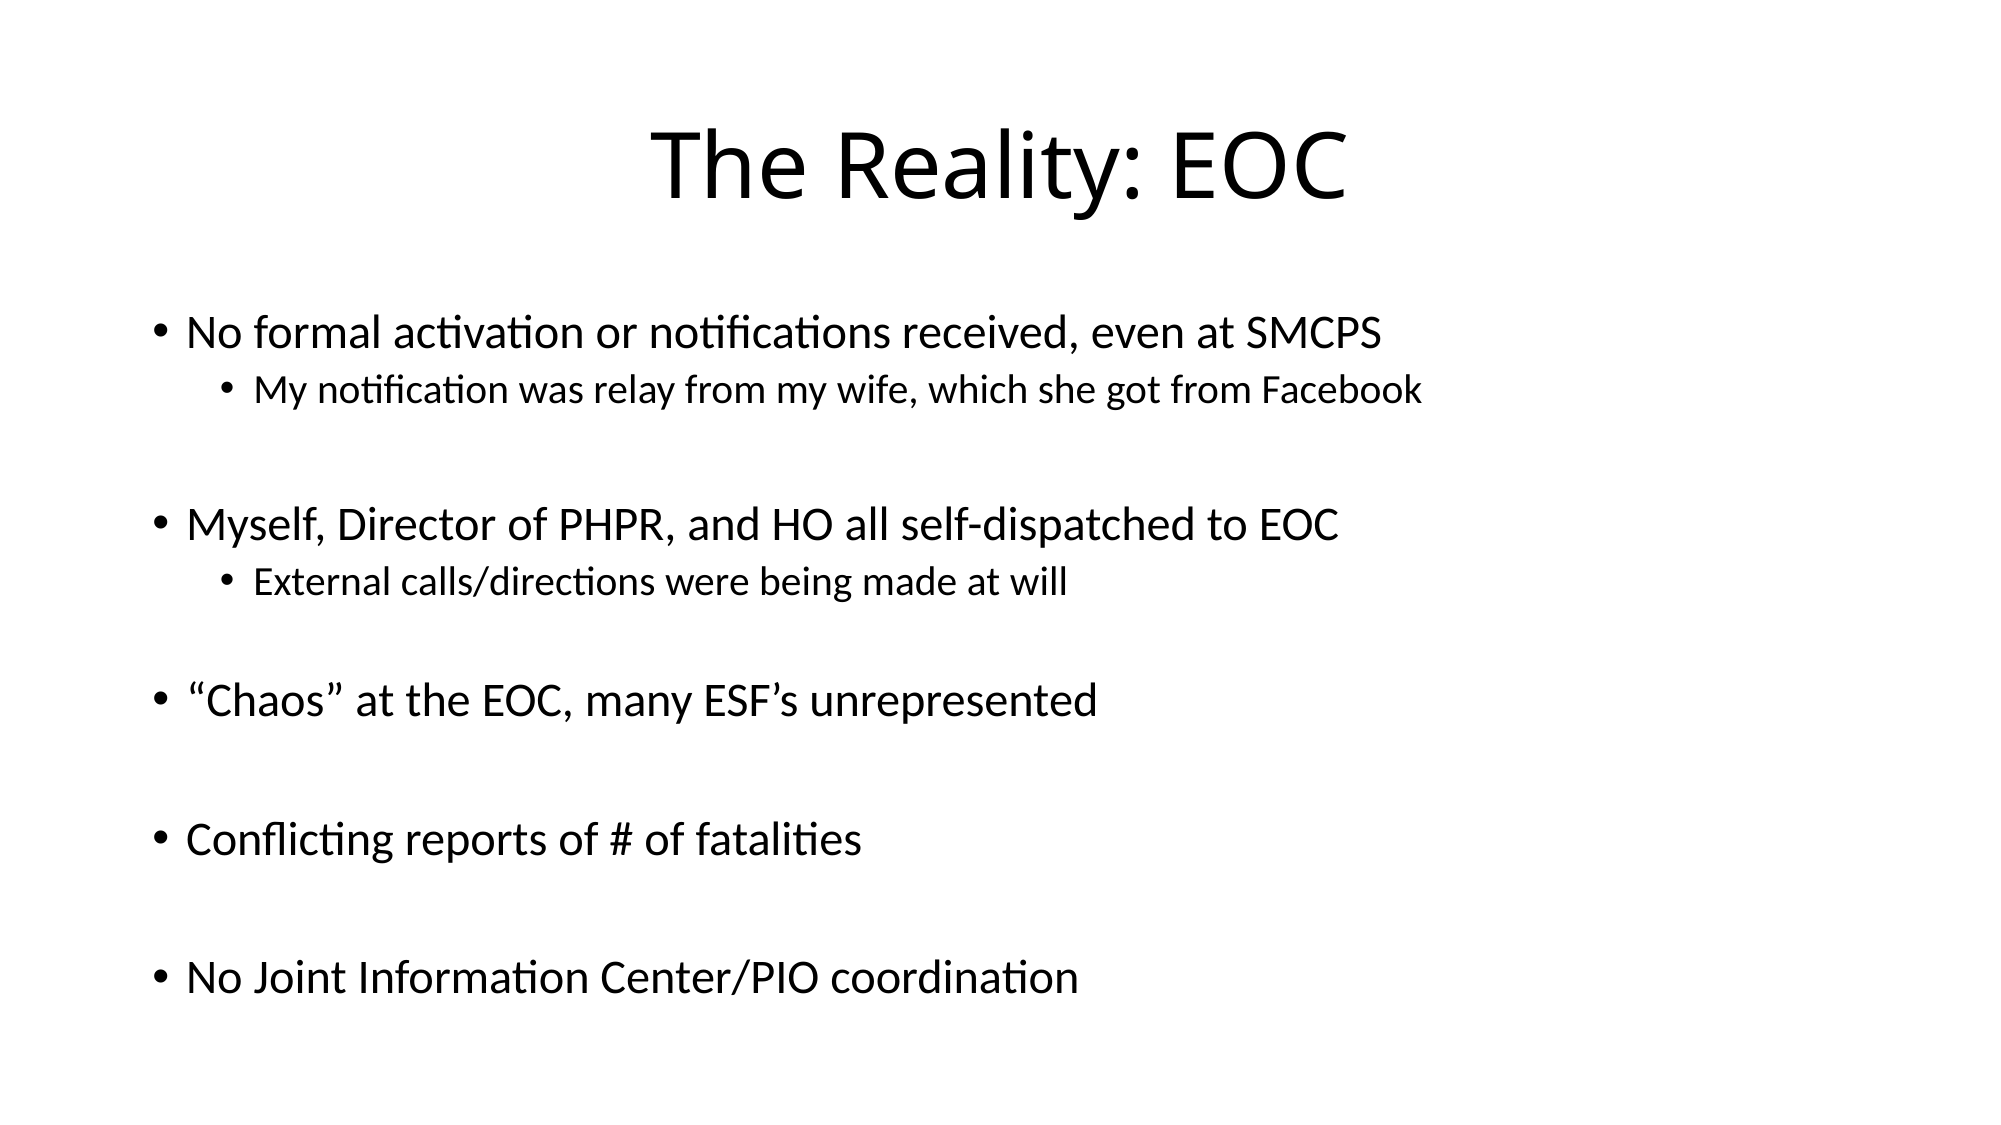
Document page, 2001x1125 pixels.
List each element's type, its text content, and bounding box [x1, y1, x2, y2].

list No formal activation or notifications received, even at SMCPS My notification was relay from my wife, which she got from Facebook Myself, Director of PHPR, and HO all self-dispatched to EOC External calls/directions were being made at will “Chaos” at the EOC, many ESF’s unrepresented Conflicting reports of # of fatalities No Joint Information Center/PIO coordination [137, 299, 1863, 1014]
title The Reality: EOC [137, 59, 1863, 278]
